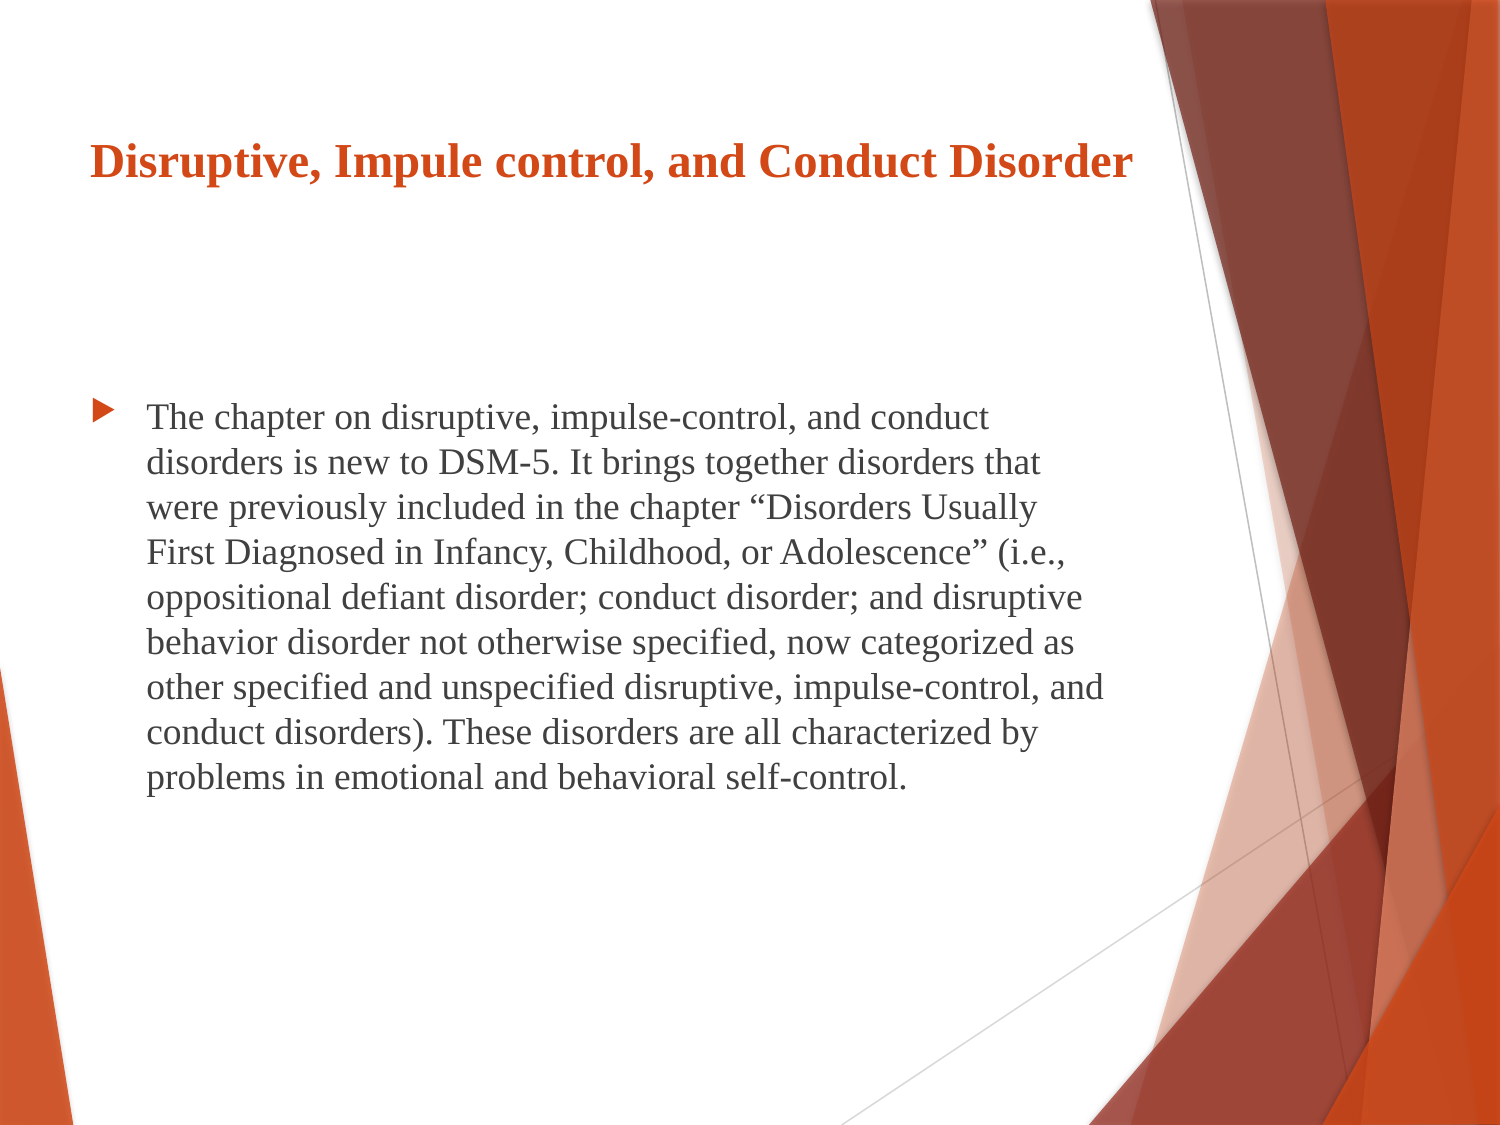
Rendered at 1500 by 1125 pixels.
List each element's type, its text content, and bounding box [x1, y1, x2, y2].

title Disruptive, Impule control, and Conduct Disorder [75, 62, 1150, 300]
list The chapter on disruptive, impulse-control, and conduct disorders is new to DSM-5. It brings together disorders that were previously included in the chapter “Disorders Usually First Diagnosed in Infancy, Childhood, or Adolescence” (i.e., oppositional defiant disorder; conduct disorder; and disruptive behavior disorder not otherwise specified, now categorized as other specified and unspecified disruptive, impulse-control, and conduct disorders). These disorders are all characterized by problems in emotional and behavioral self-control. [75, 384, 1125, 910]
